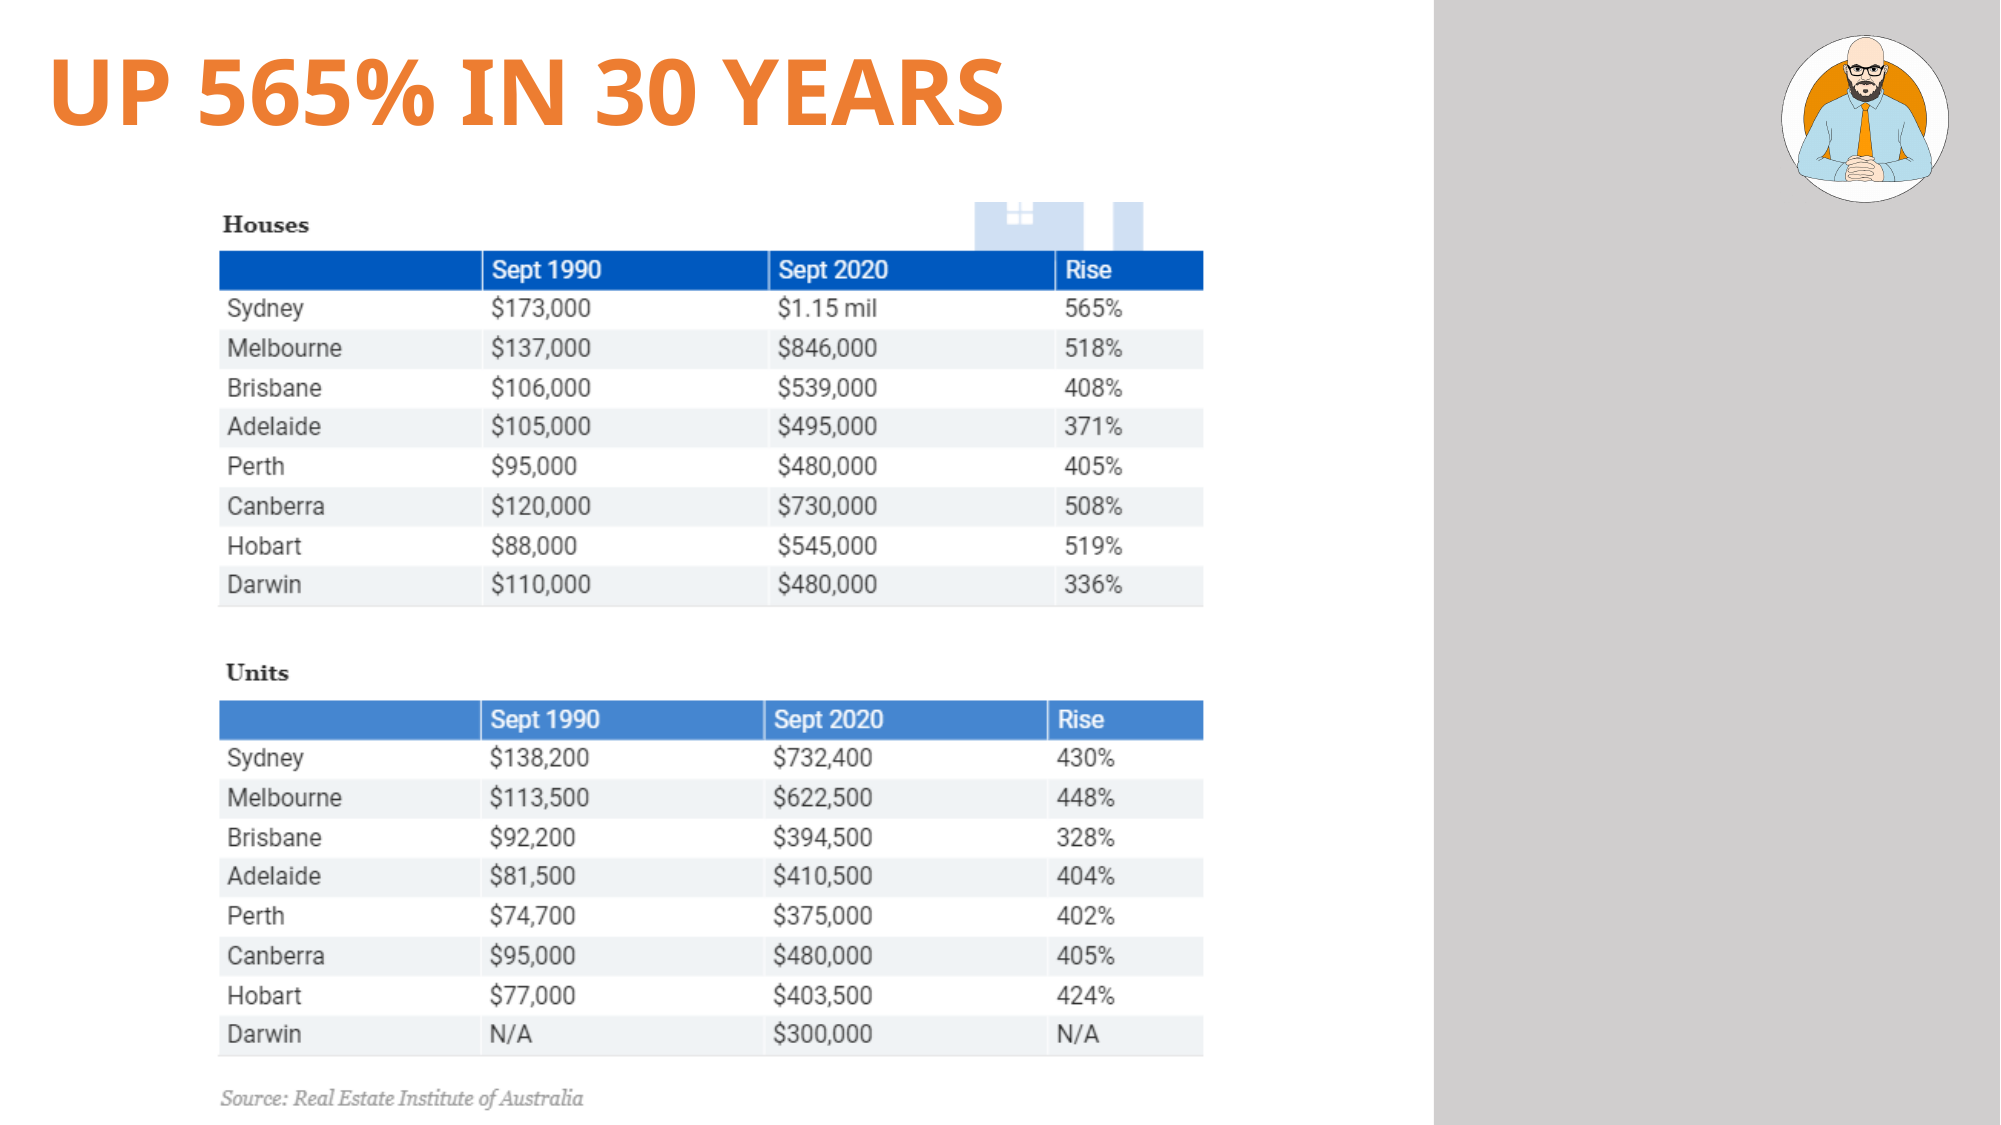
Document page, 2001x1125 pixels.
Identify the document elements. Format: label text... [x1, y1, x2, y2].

title Up 565% in 30 Years [31, 13, 1402, 179]
picture [1780, 33, 1950, 203]
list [211, 202, 1222, 1112]
